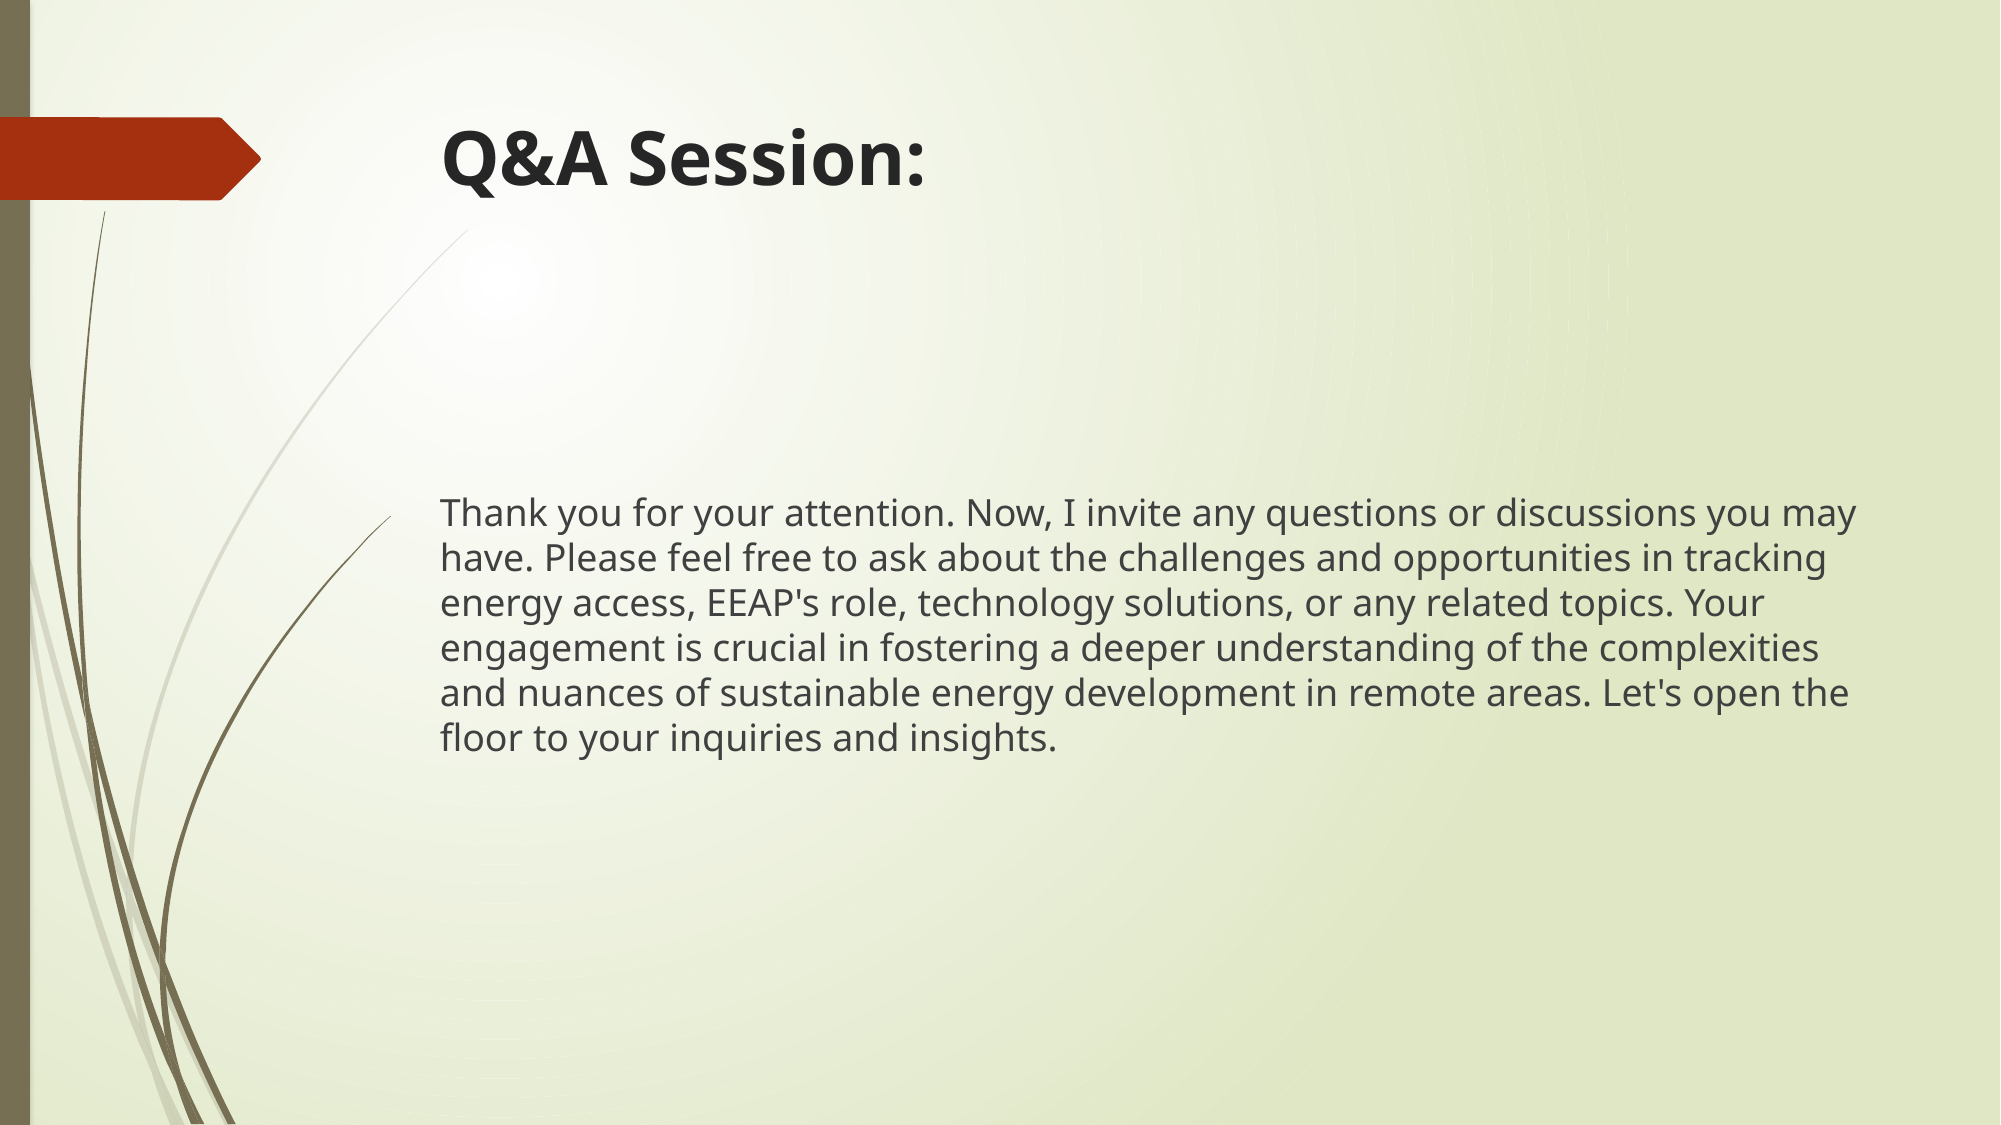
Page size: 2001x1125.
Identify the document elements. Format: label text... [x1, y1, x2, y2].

title Q&A Session: [425, 102, 1888, 313]
list Thank you for your attention. Now, I invite any questions or discussions you may have. Please feel free to ask about the challenges and opportunities in tracking energy access, EEAP's role, technology solutions, or any related topics. Your engagement is crucial in fostering a deeper understanding of the complexities and nuances of sustainable energy development in remote areas. Let's open the floor to your inquiries and insights. [424, 350, 1888, 970]
